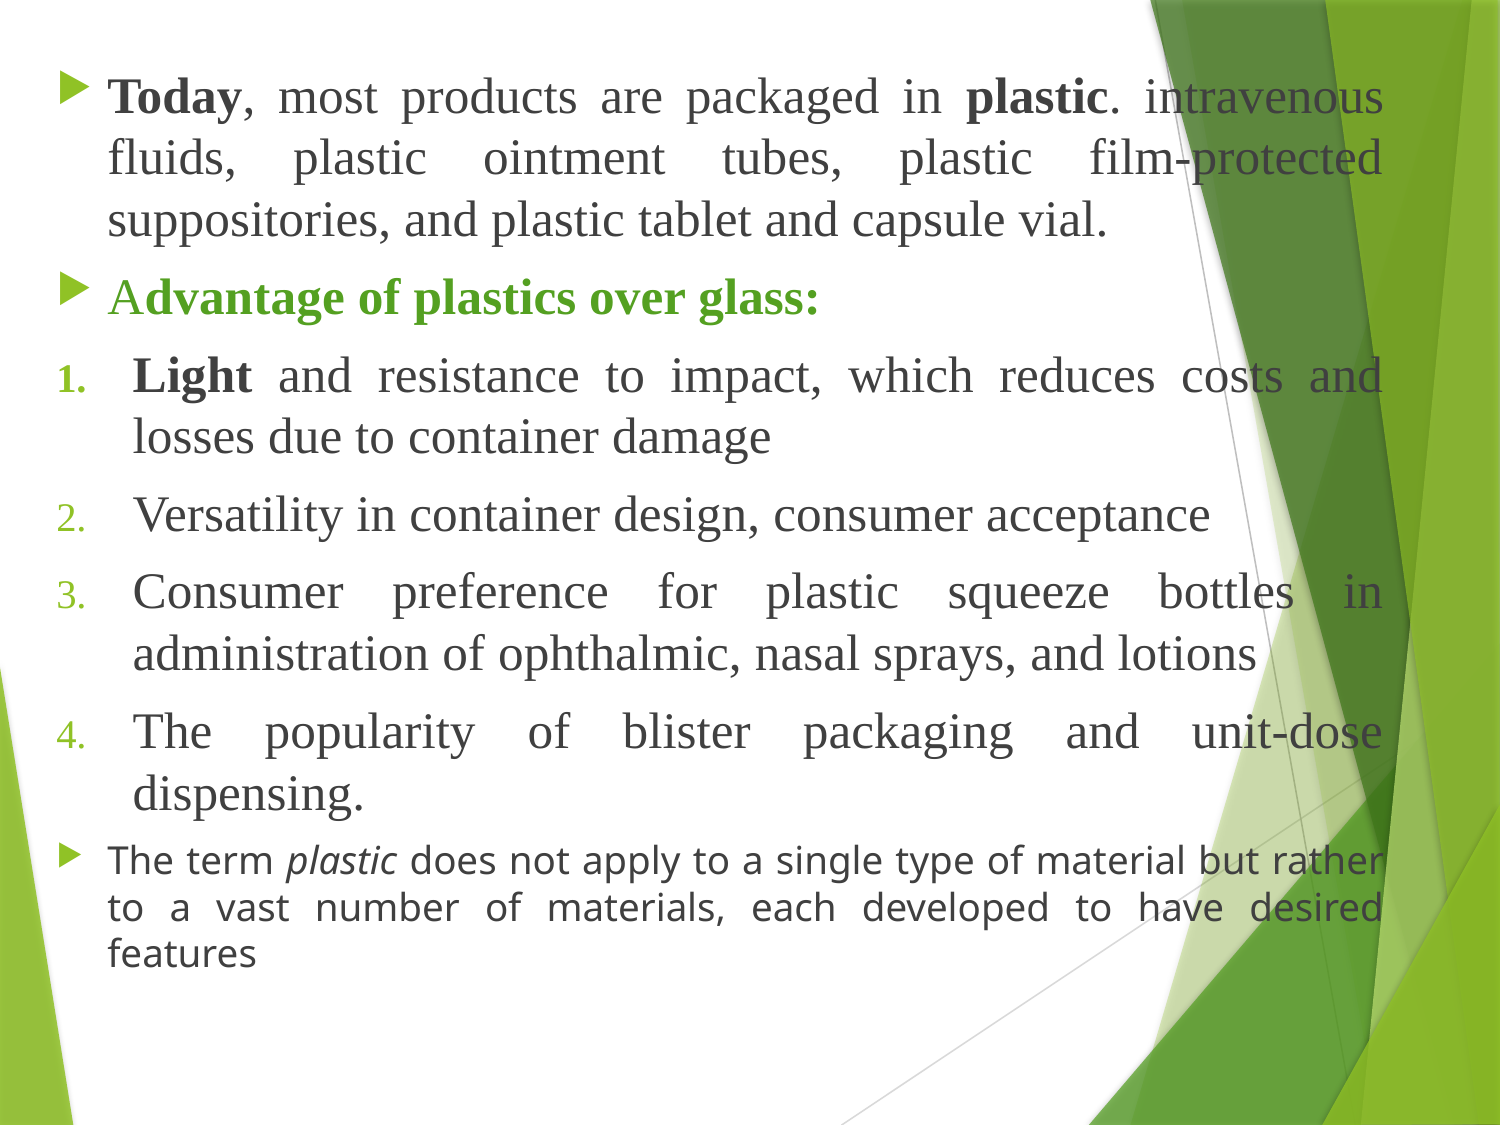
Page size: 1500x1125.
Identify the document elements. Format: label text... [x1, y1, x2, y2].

list Today, most products are packaged in plastic. intravenous fluids, plastic ointment tubes, plastic film-protected suppositories, and plastic tablet and capsule vial. Advantage of plastics over glass: Light and resistance to impact, which reduces costs and losses due to container damage Versatility in container design, consumer acceptance Consumer preference for plastic squeeze bottles in administration of ophthalmic, nasal sprays, and lotions The popularity of blister packaging and unit-dose dispensing. The term plastic does not apply to a single type of material but rather to a vast number of materials, each developed to have desired features [41, 54, 1400, 988]
